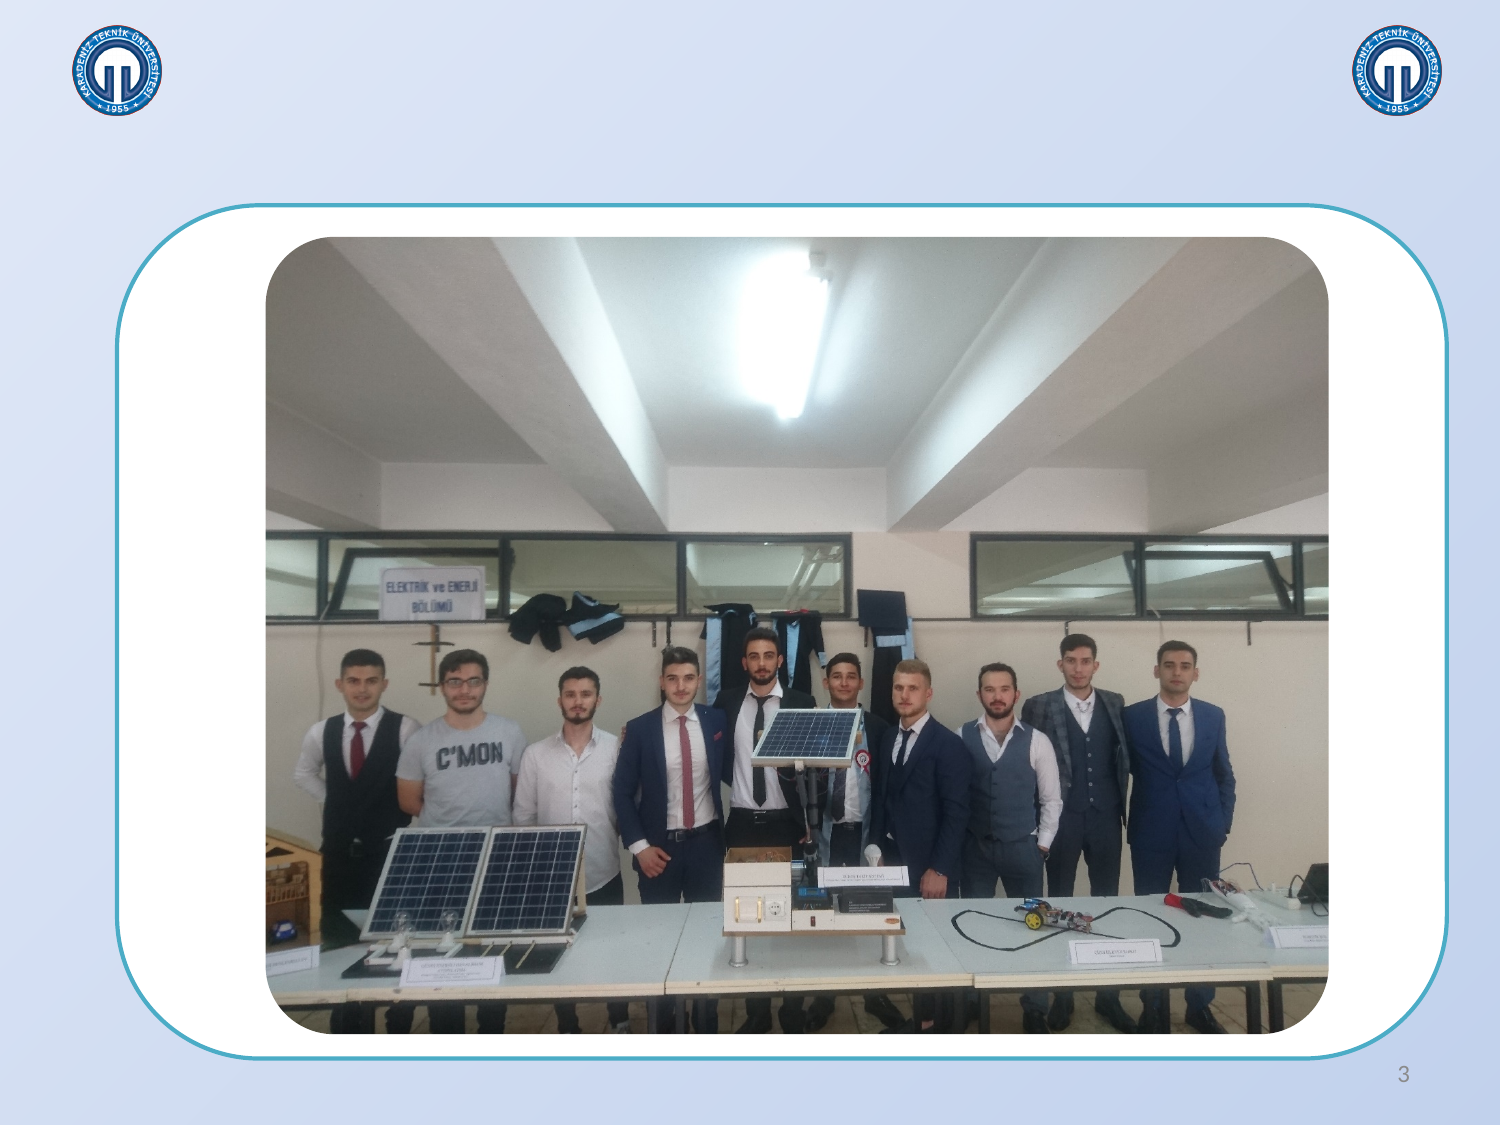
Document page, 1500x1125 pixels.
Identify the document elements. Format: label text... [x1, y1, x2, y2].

picture [265, 236, 1329, 1035]
text_box [114, 203, 1449, 1061]
picture [72, 25, 163, 116]
picture [1352, 25, 1443, 116]
slide_number 3 [1074, 1042, 1425, 1103]
